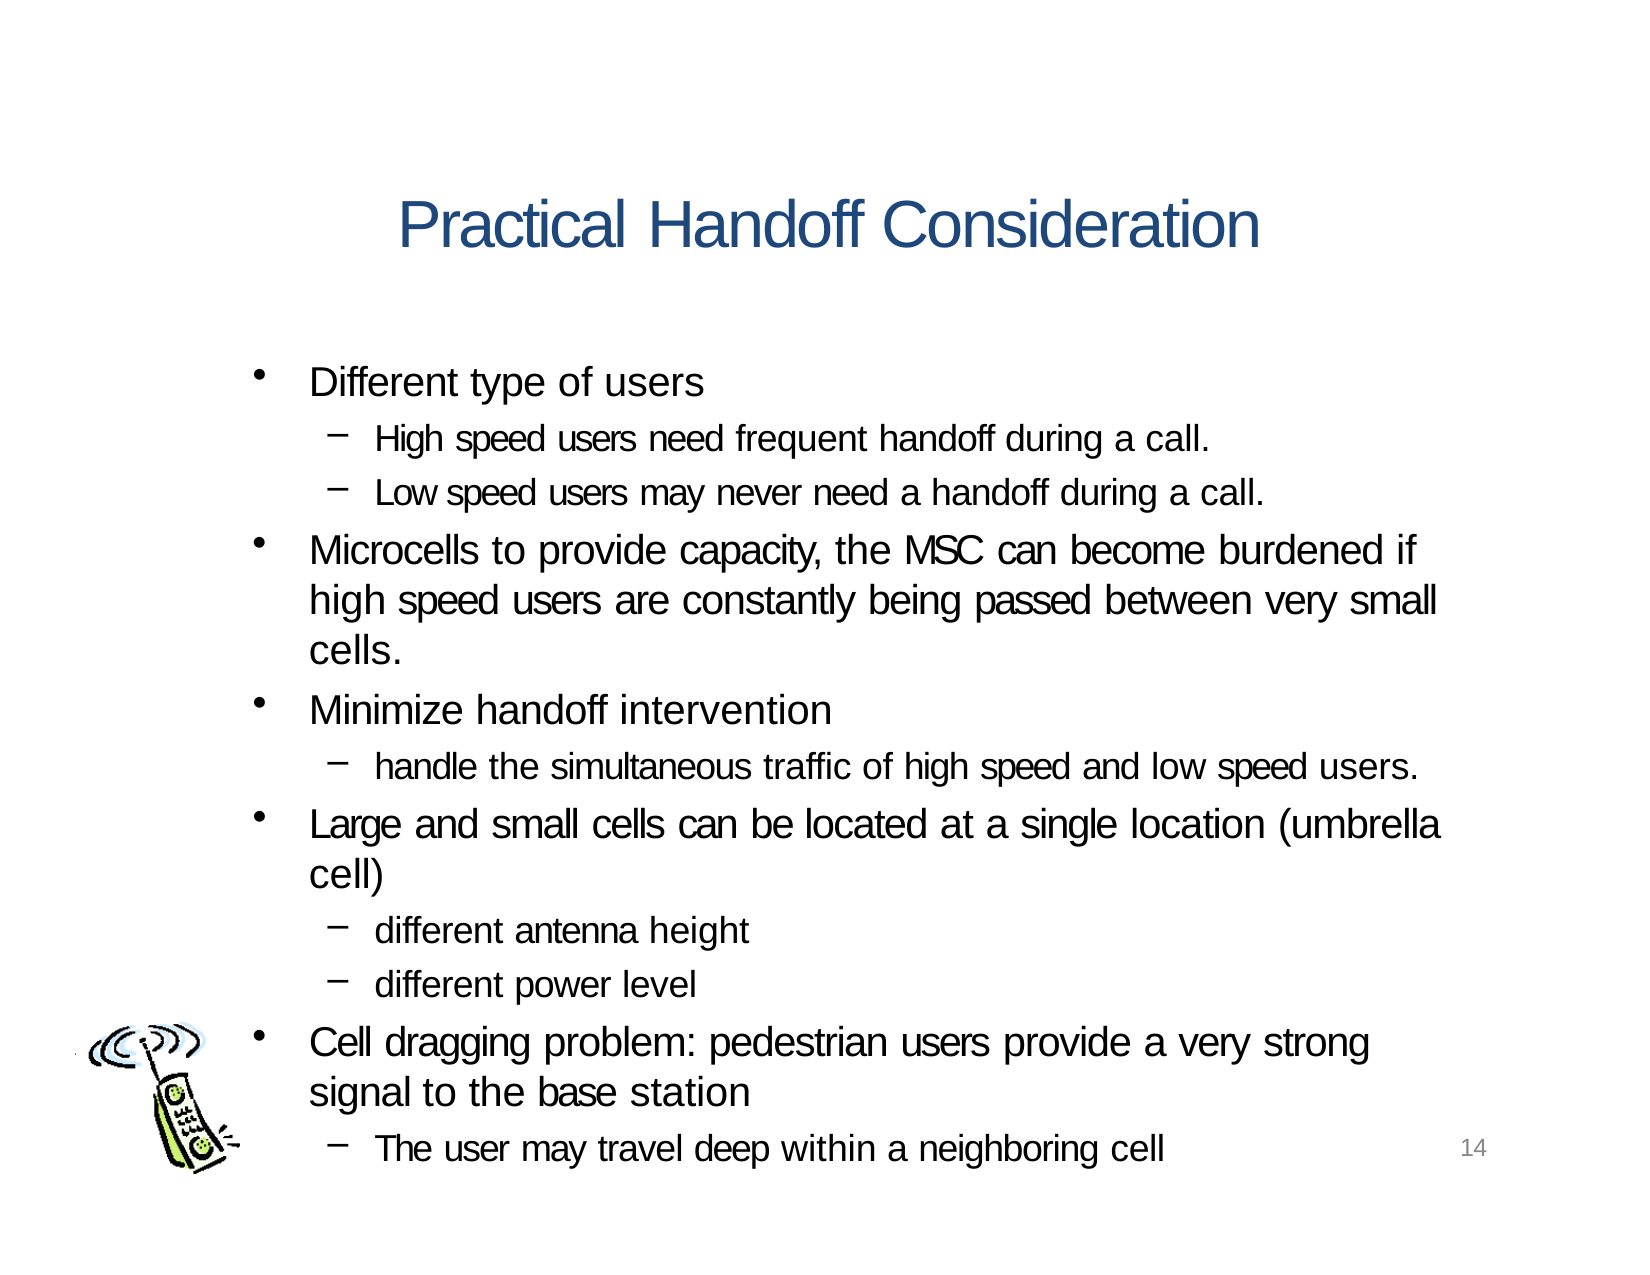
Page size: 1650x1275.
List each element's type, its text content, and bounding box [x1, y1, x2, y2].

picture [74, 1022, 240, 1174]
slide_number 14 [1441, 1120, 1494, 1275]
title Practical Handoff Consideration [162, 119, 1488, 394]
text_box Different type of users High speed users need frequent handoff during a call. Low speed users may never need a handoff during a call. Microcells to provide capacity, the MSC can become burdened if high speed users are constantly being passed between very small cells. Minimize handoff intervention handle the simultaneous traffic of high speed and low speed users. Large and small cells can be located at a single location (umbrella cell) different antenna height different power level Cell dragging problem: pedestrian users provide a very strong signal to the base station The user may travel deep within a neighboring cell [250, 342, 1490, 1170]
